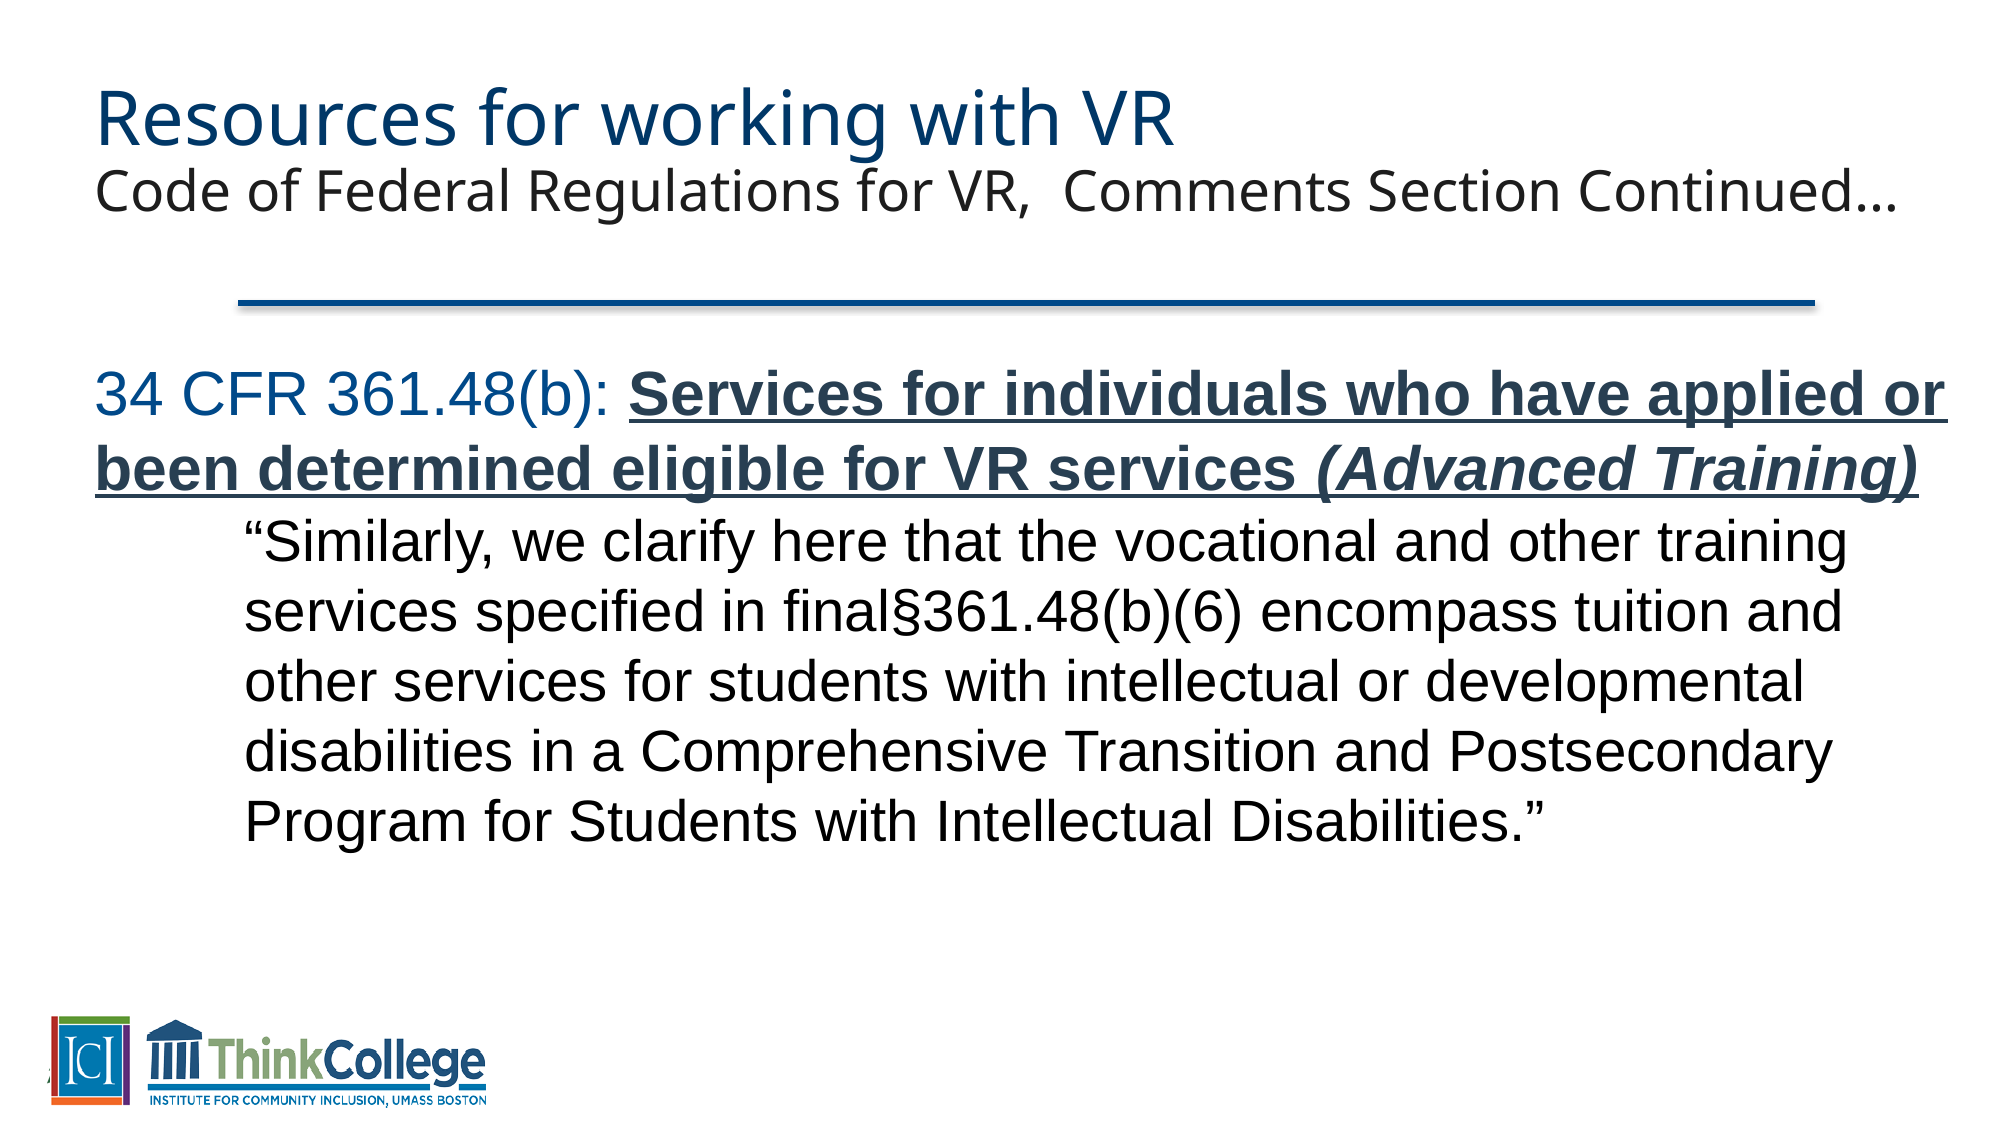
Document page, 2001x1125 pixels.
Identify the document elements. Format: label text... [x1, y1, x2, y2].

list 34 CFR 361.48(b): Services for individuals who have applied or been determined eligible for VR services (Advanced Training) “Similarly, we clarify here that the vocational and other training services specified in final§361.48(b)(6) encompass tuition and other services for students with intellectual or developmental disabilities in a Comprehensive Transition and Postsecondary Program for Students with Intellectual Disabilities.” [79, 346, 1964, 1039]
picture [46, 1015, 486, 1108]
title Resources for working with VR Code of Federal Regulations for VR, Comments Section Continued… [79, 65, 1921, 239]
